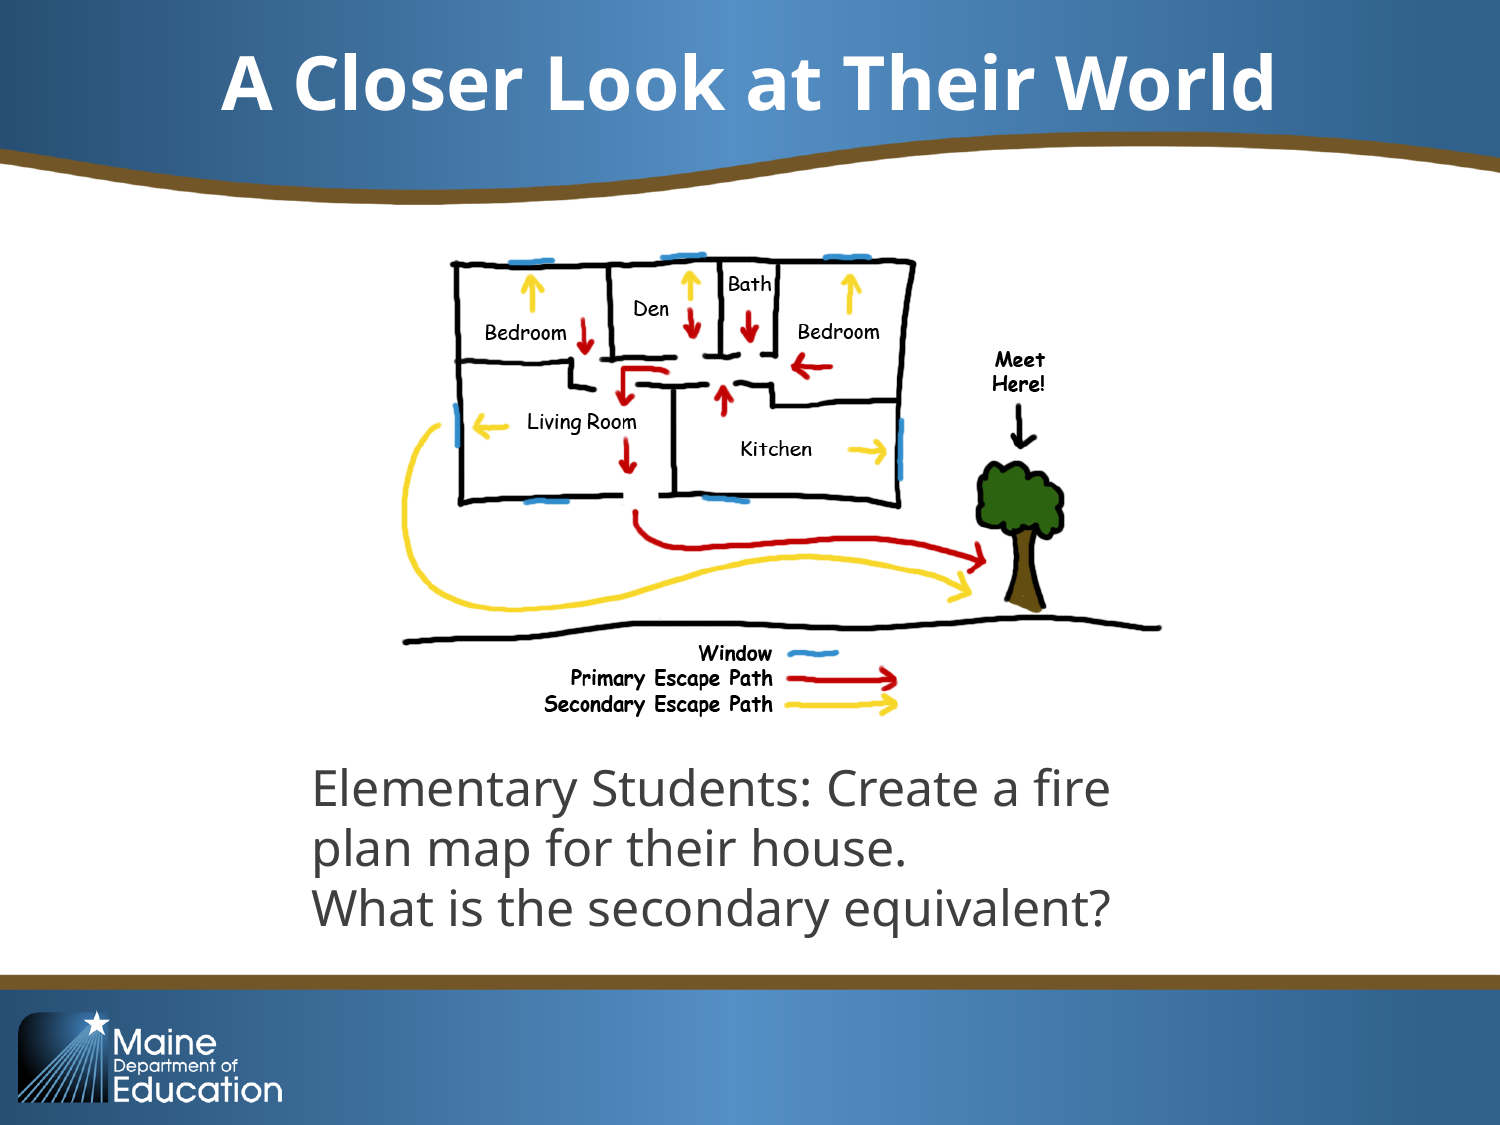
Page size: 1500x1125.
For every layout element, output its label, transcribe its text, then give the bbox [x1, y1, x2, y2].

title A Closer Look at Their World [75, 37, 1425, 133]
picture [0, 0, 1500, 1125]
text_box Elementary Students: Create a fire plan map for their house. What is the secondary equivalent? [296, 748, 1204, 944]
